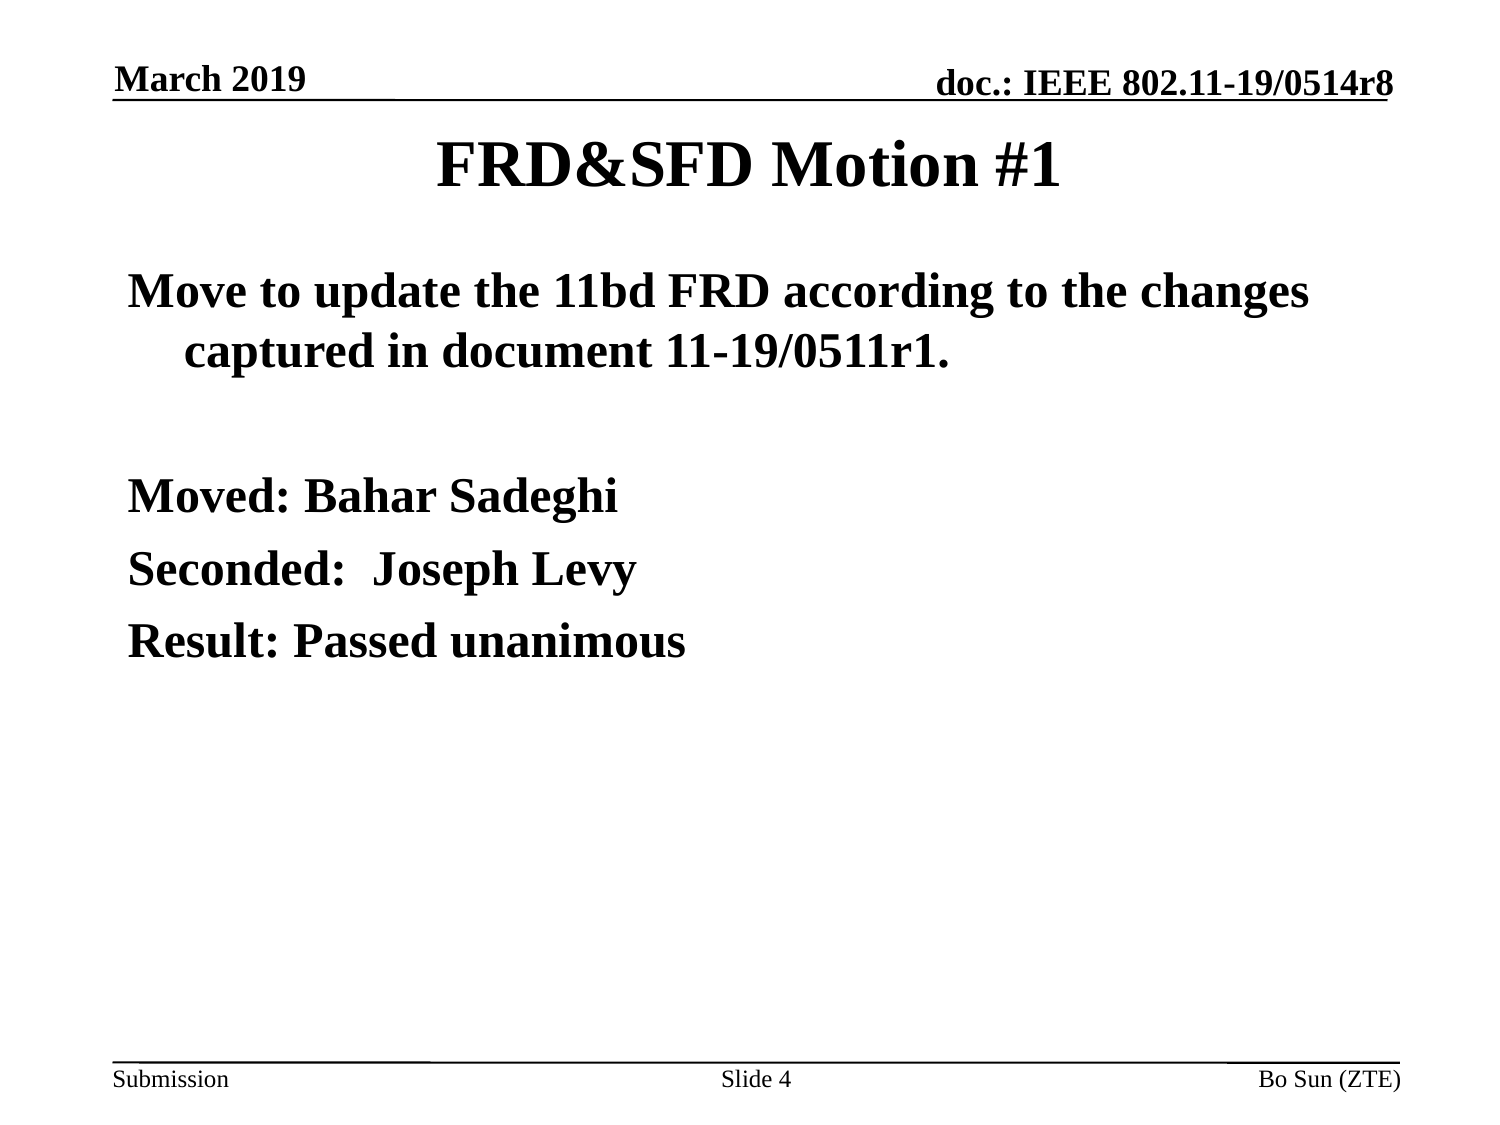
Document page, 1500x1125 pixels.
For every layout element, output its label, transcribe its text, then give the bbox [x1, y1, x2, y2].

slide_number Slide 4 [712, 1061, 800, 1123]
footer Bo Sun (ZTE) [878, 1061, 1402, 1093]
list Move to update the 11bd FRD according to the changes captured in document 11-19/0511r1. Moved: Bahar Sadeghi Seconded: Joseph Levy Result: Passed unanimous [112, 249, 1388, 925]
title FRD&SFD Motion #1 [112, 112, 1388, 209]
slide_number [114, 54, 423, 100]
